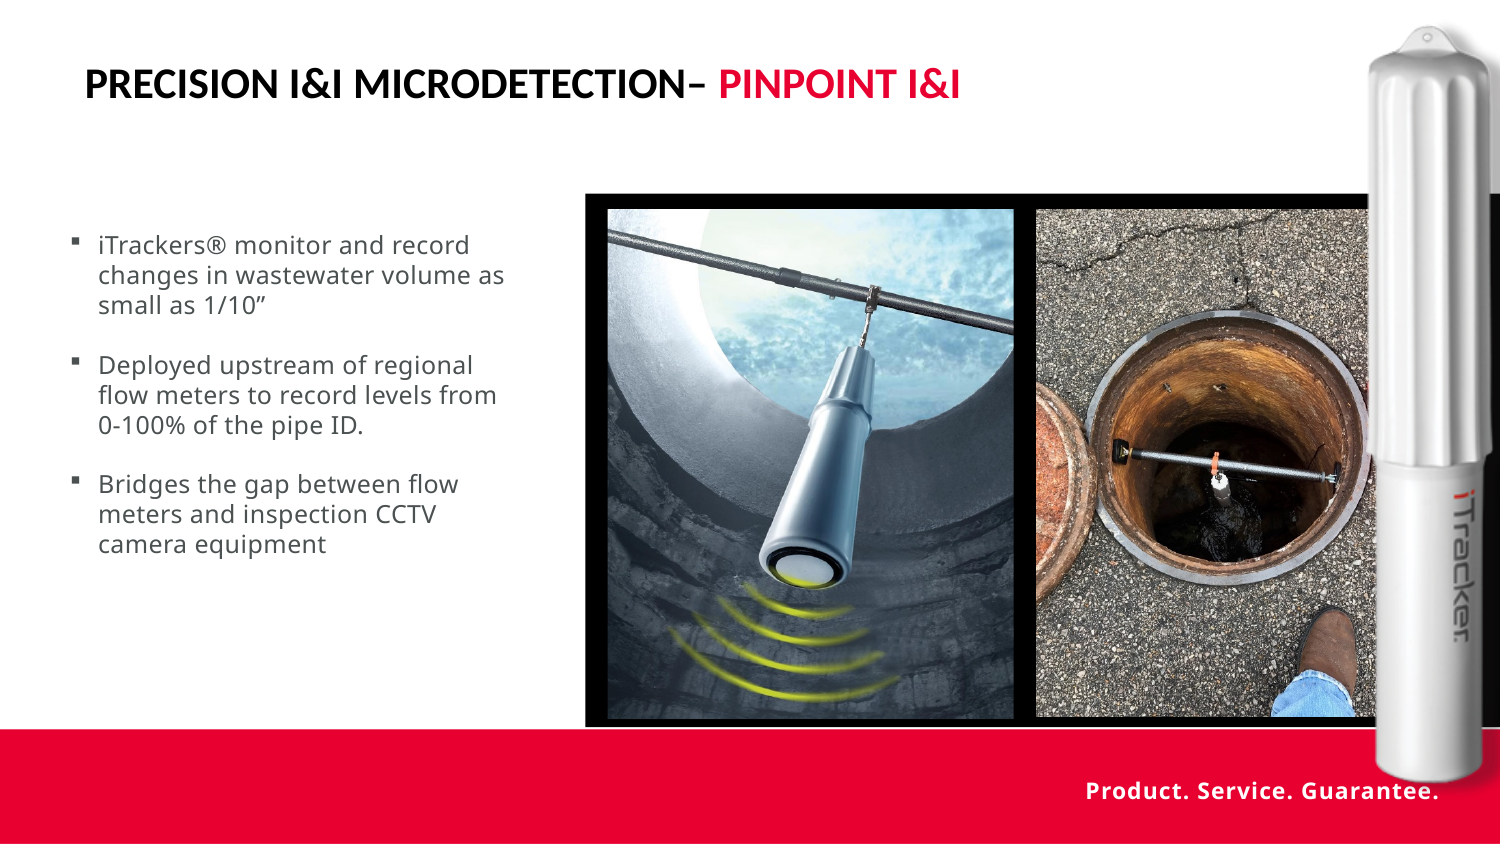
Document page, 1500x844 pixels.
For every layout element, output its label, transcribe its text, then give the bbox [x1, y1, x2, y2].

picture [1035, 19, 1500, 801]
text_box iTrackers® monitor and record changes in wastewater volume as small as 1/10” Deployed upstream of regional flow meters to record levels from 0-100% of the pipe ID. Bridges the gap between flow meters and inspection CCTV camera equipment [69, 229, 529, 559]
text_box [0, 728, 1500, 844]
text_box [584, 192, 1365, 728]
picture [607, 209, 1014, 719]
text_box Product. Service. Guarantee. [1072, 776, 1453, 804]
text_box PRECISION I&I MICRODETECTION– PINPOINT I&I [69, 53, 1365, 117]
